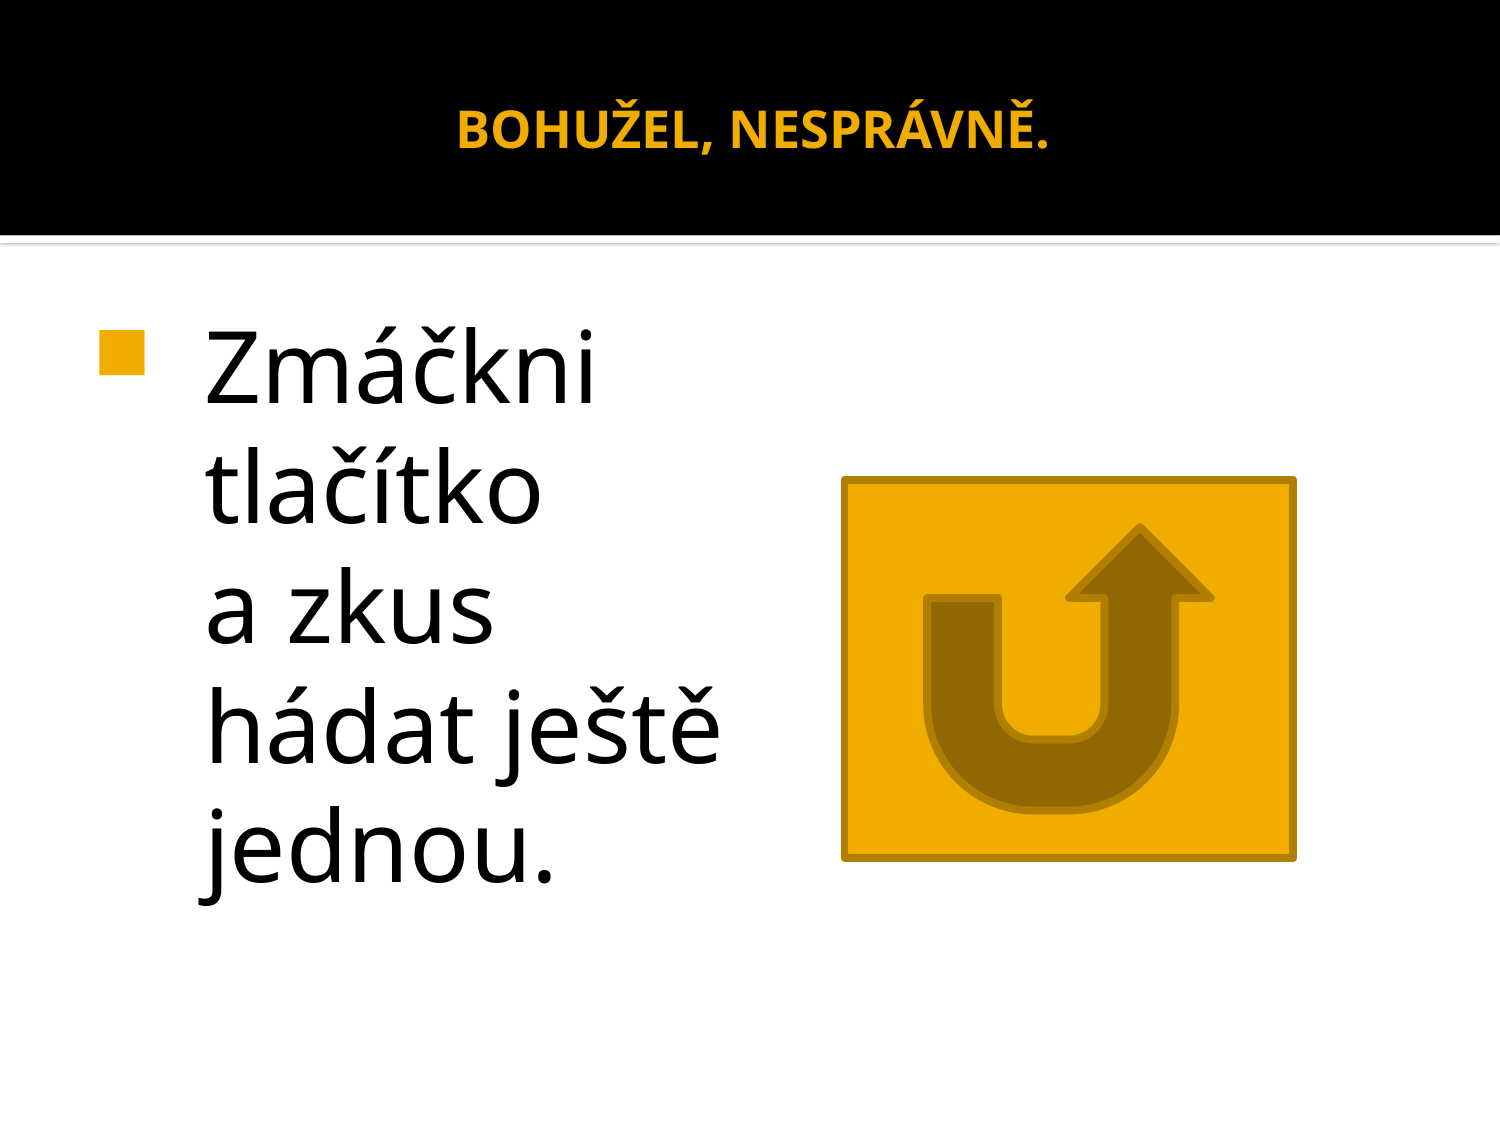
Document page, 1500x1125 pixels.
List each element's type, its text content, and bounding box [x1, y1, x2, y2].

text_box [841, 476, 1297, 862]
list Zmáčkni tlačítko a zkus hádat ještě jednou. [76, 288, 740, 1047]
title BOHUŽEL, NESPRÁVNĚ. [75, 24, 1425, 231]
